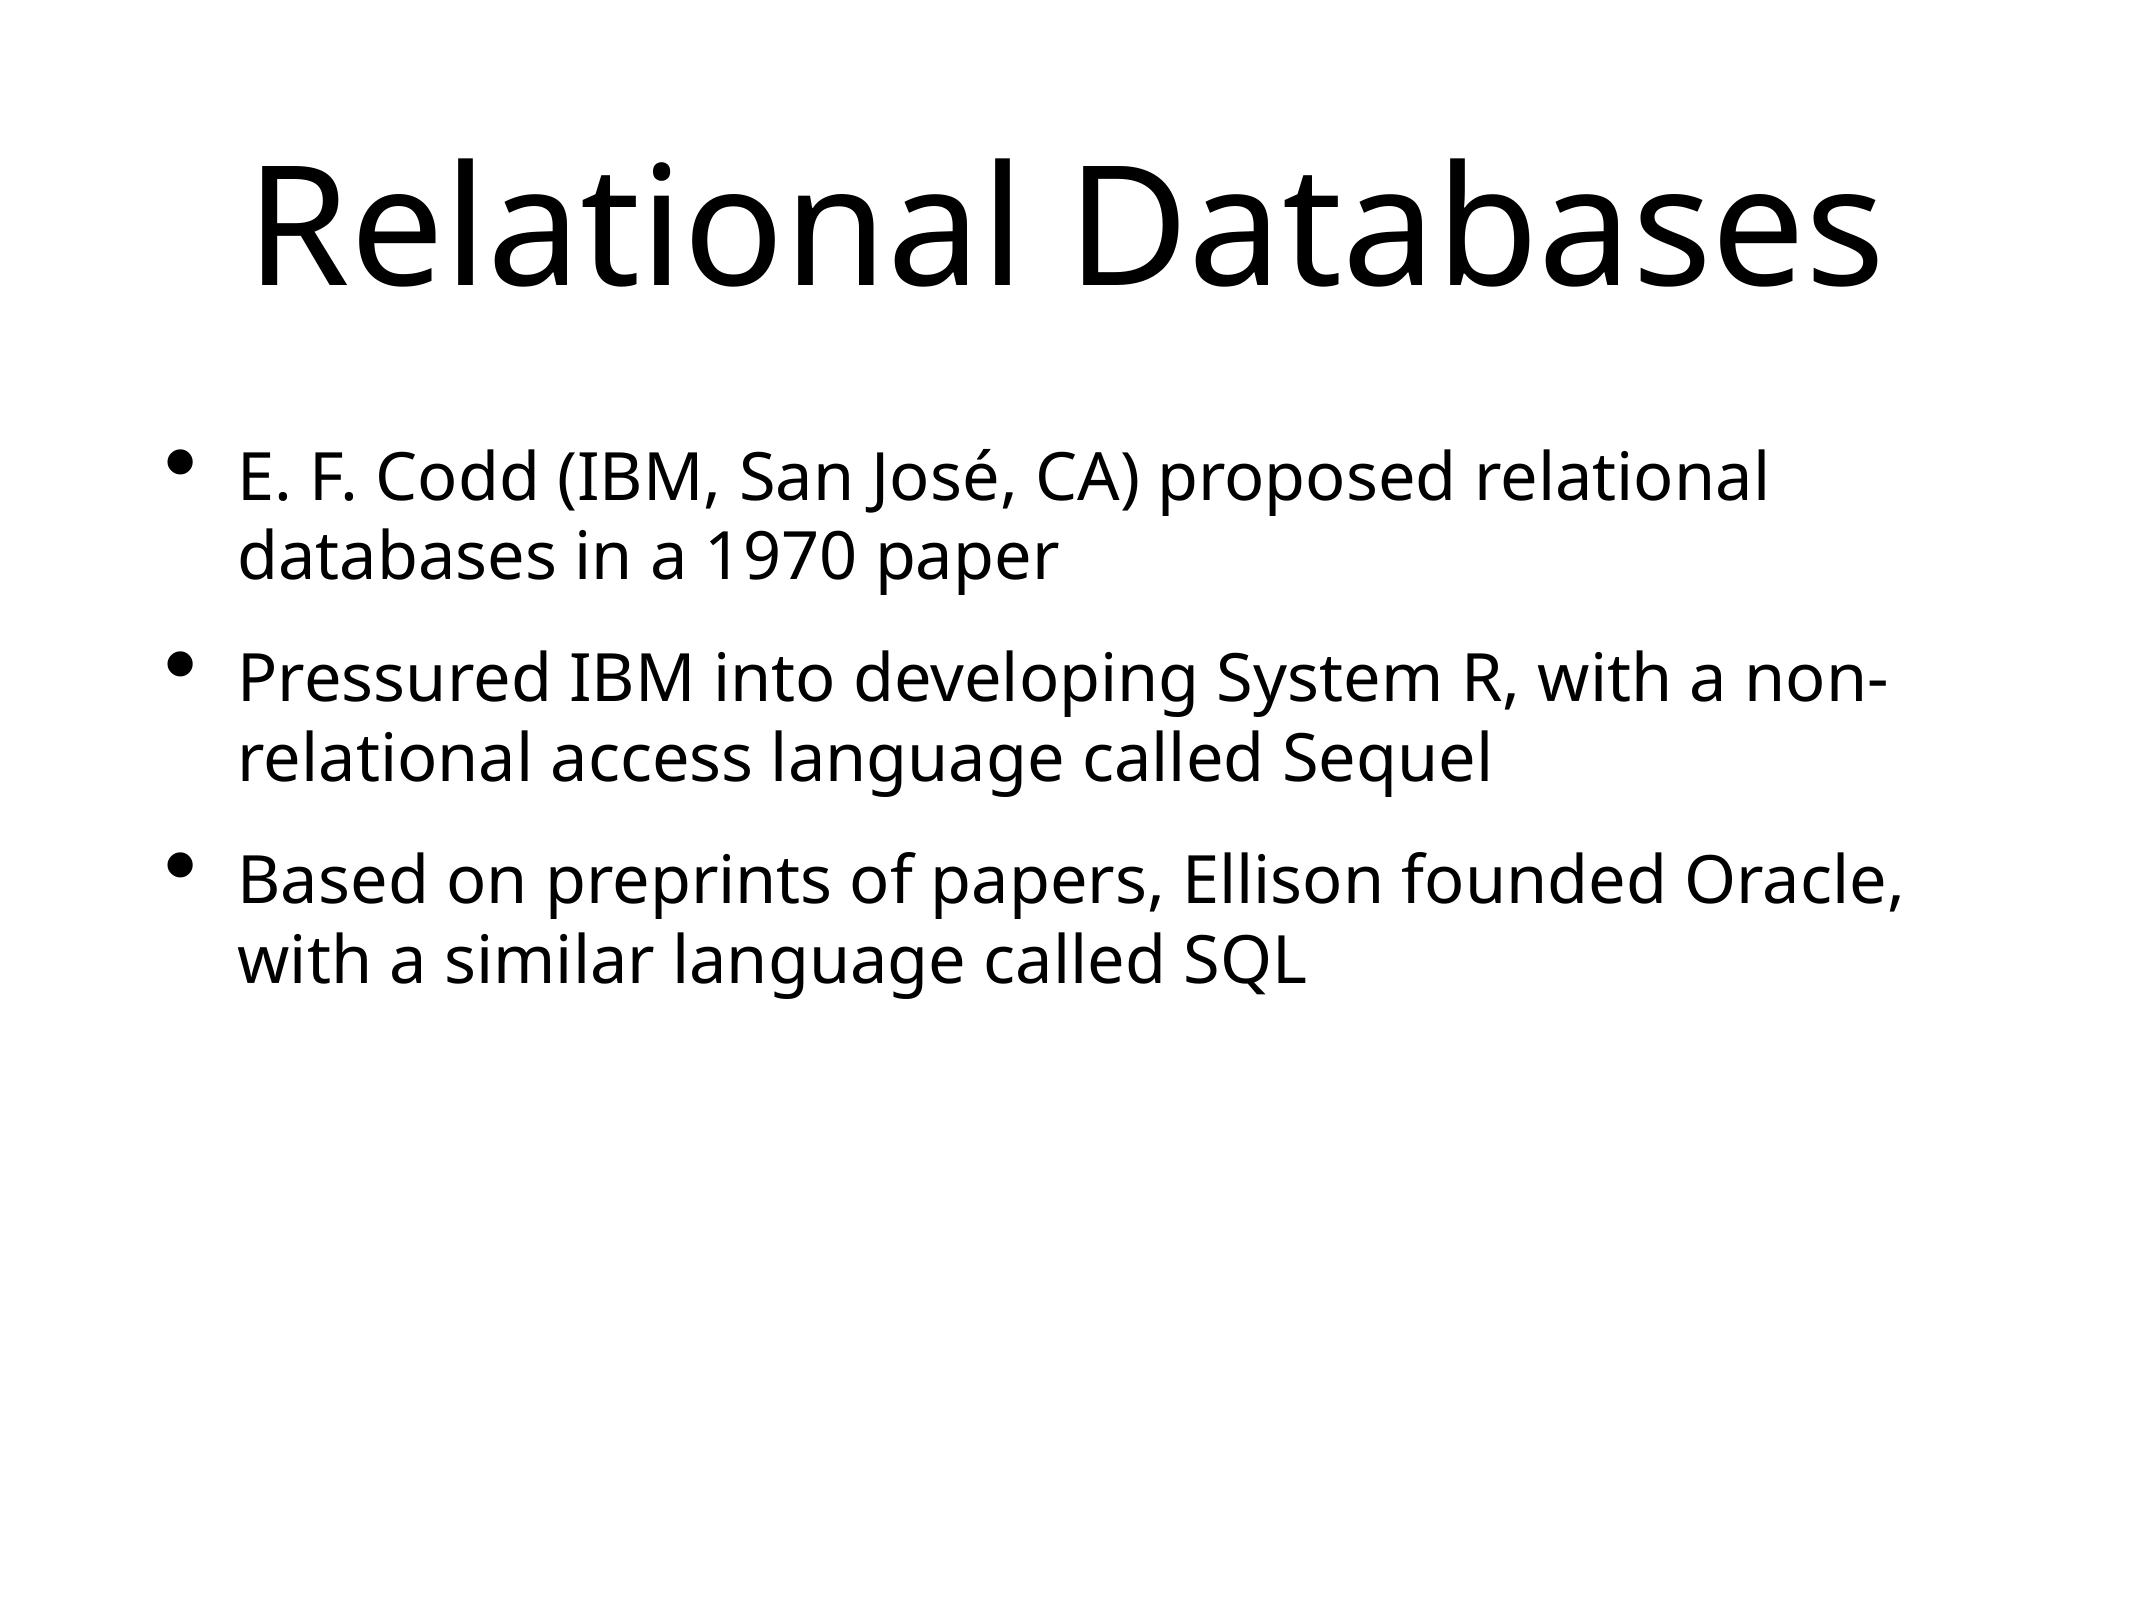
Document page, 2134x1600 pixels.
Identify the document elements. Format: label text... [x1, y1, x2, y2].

list E. F. Codd (IBM, San José, CA) proposed relational databases in a 1970 paper Pressured IBM into developing System R, with a non-relational access language called Sequel Based on preprints of papers, Ellison founded Oracle, with a similar language called SQL [155, 424, 1978, 1457]
title Relational Databases [155, 41, 1978, 397]
